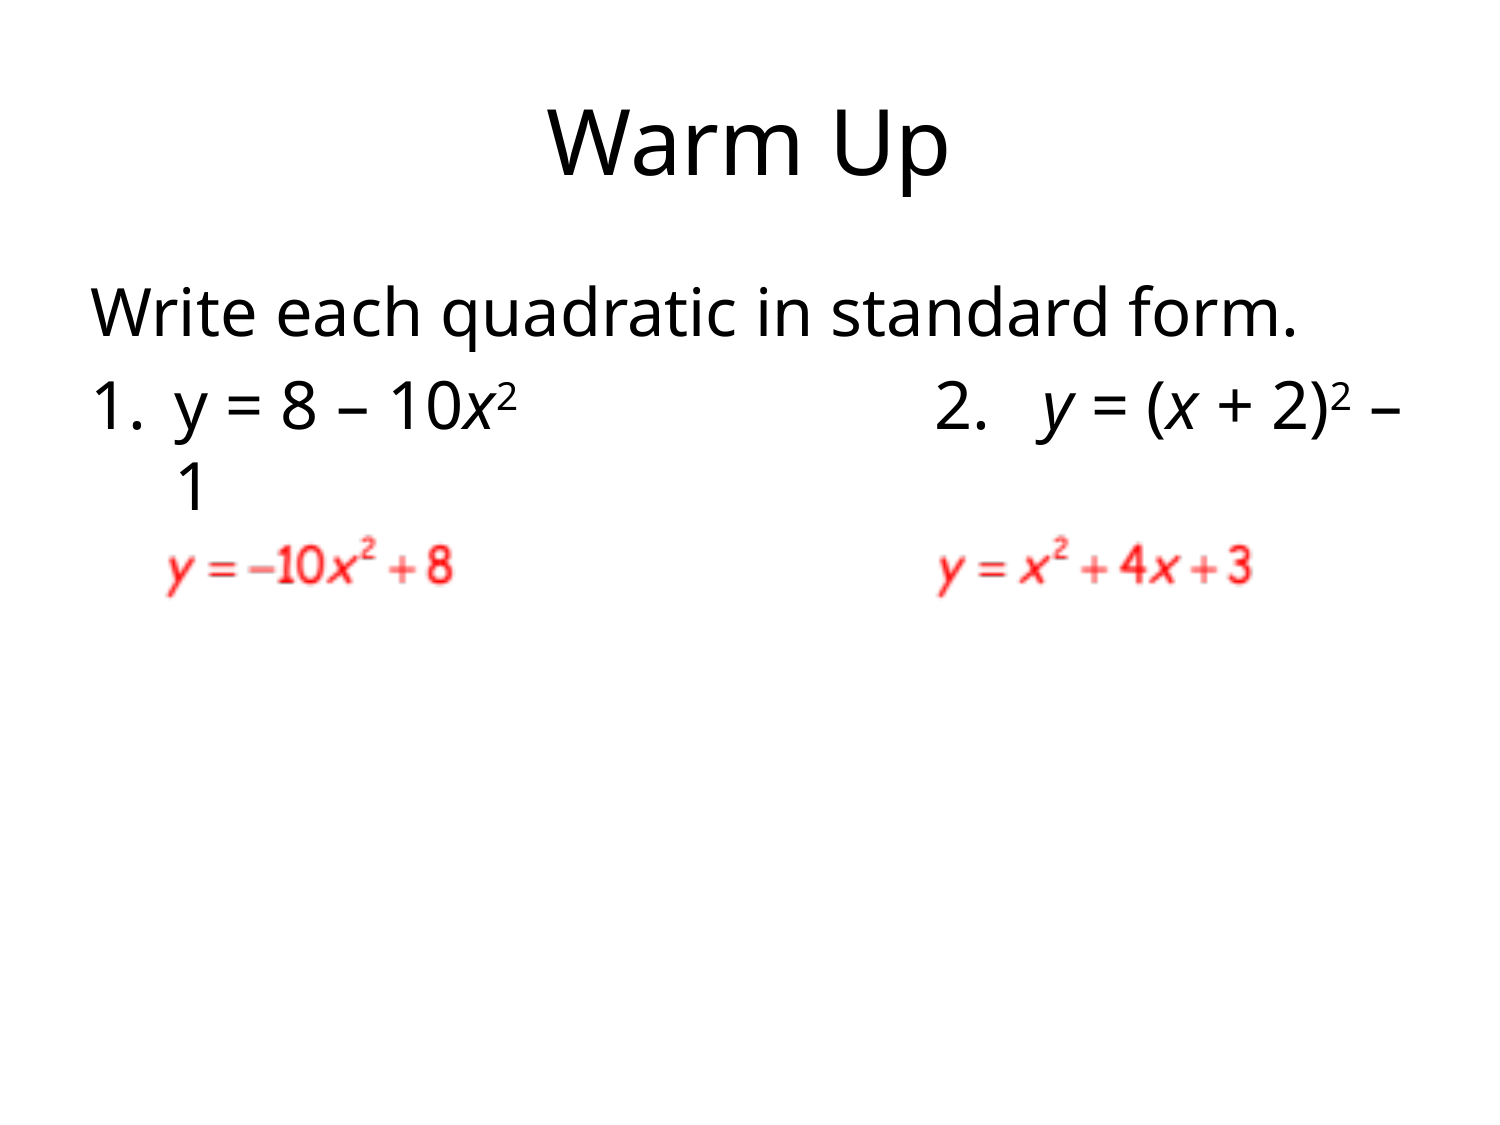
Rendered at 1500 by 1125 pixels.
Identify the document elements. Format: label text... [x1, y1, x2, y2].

title Warm Up [75, 45, 1425, 233]
list Write each quadratic in standard form. y = 8 – 10x2 2. y = (x + 2)2 – 1 [75, 262, 1425, 1005]
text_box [160, 519, 460, 606]
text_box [931, 519, 1261, 606]
